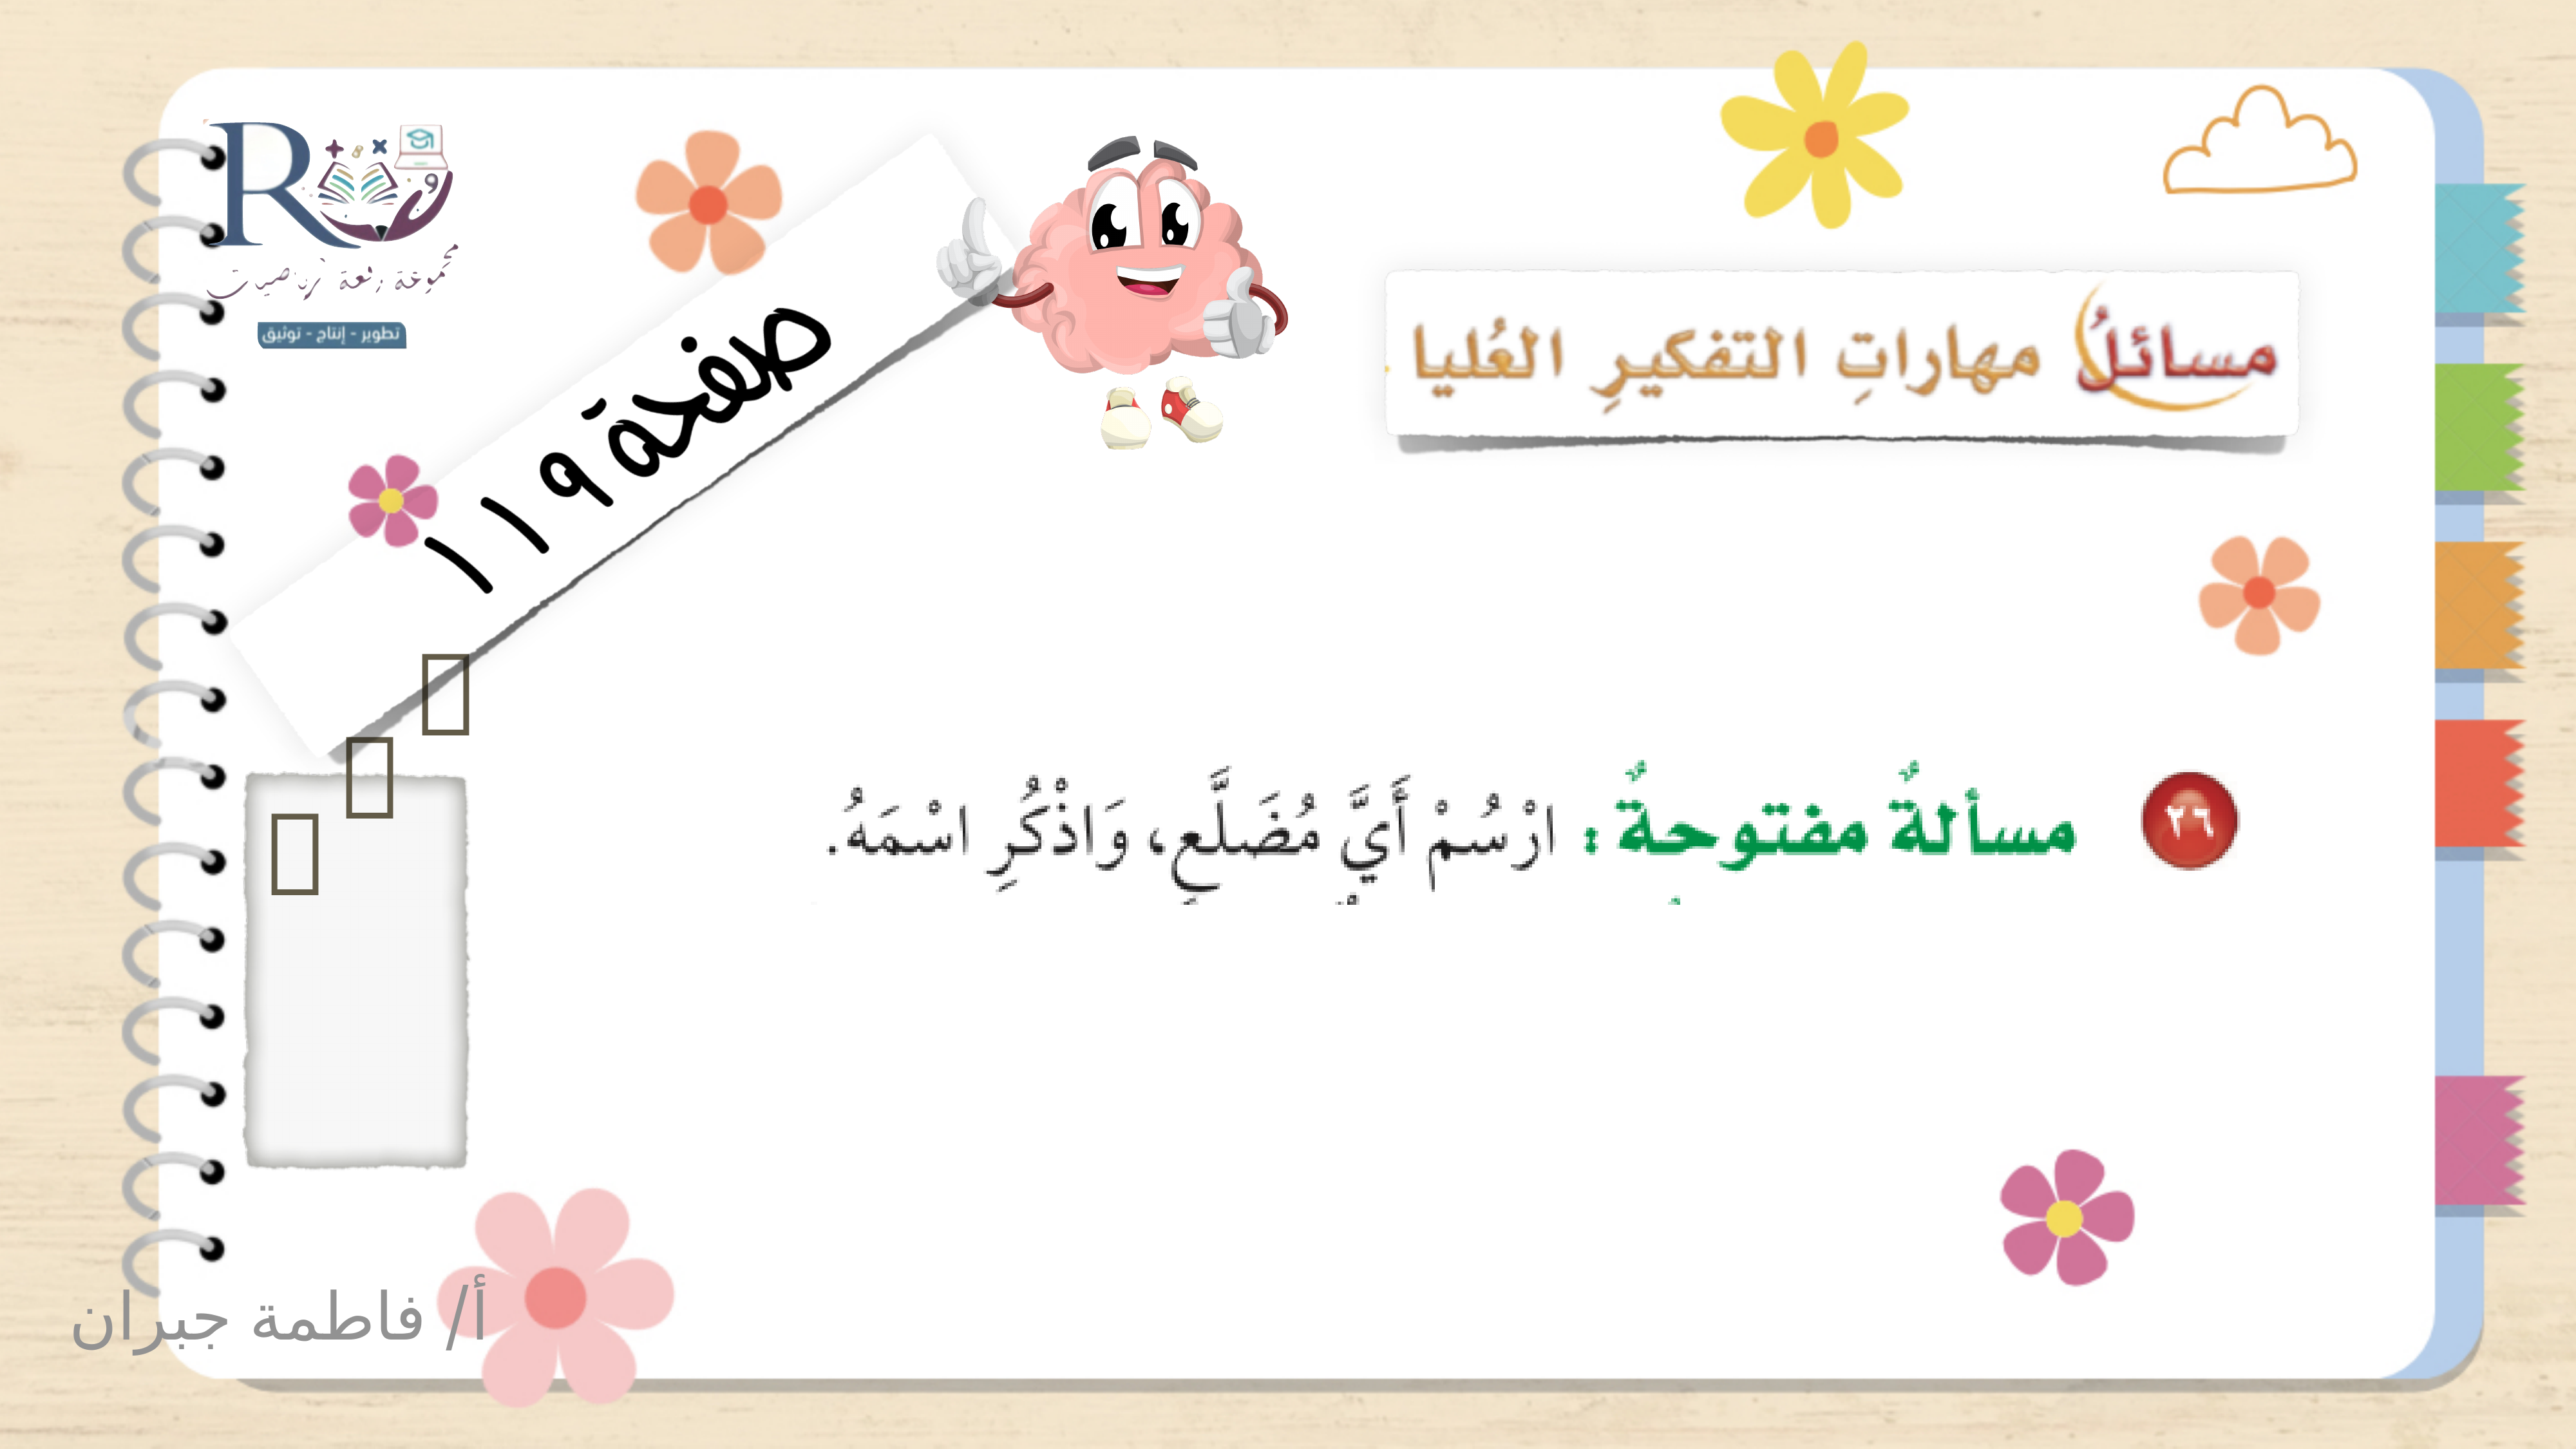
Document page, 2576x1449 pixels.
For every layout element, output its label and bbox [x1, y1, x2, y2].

text_box [203, 616, 538, 1173]
picture [0, 0, 2576, 1449]
